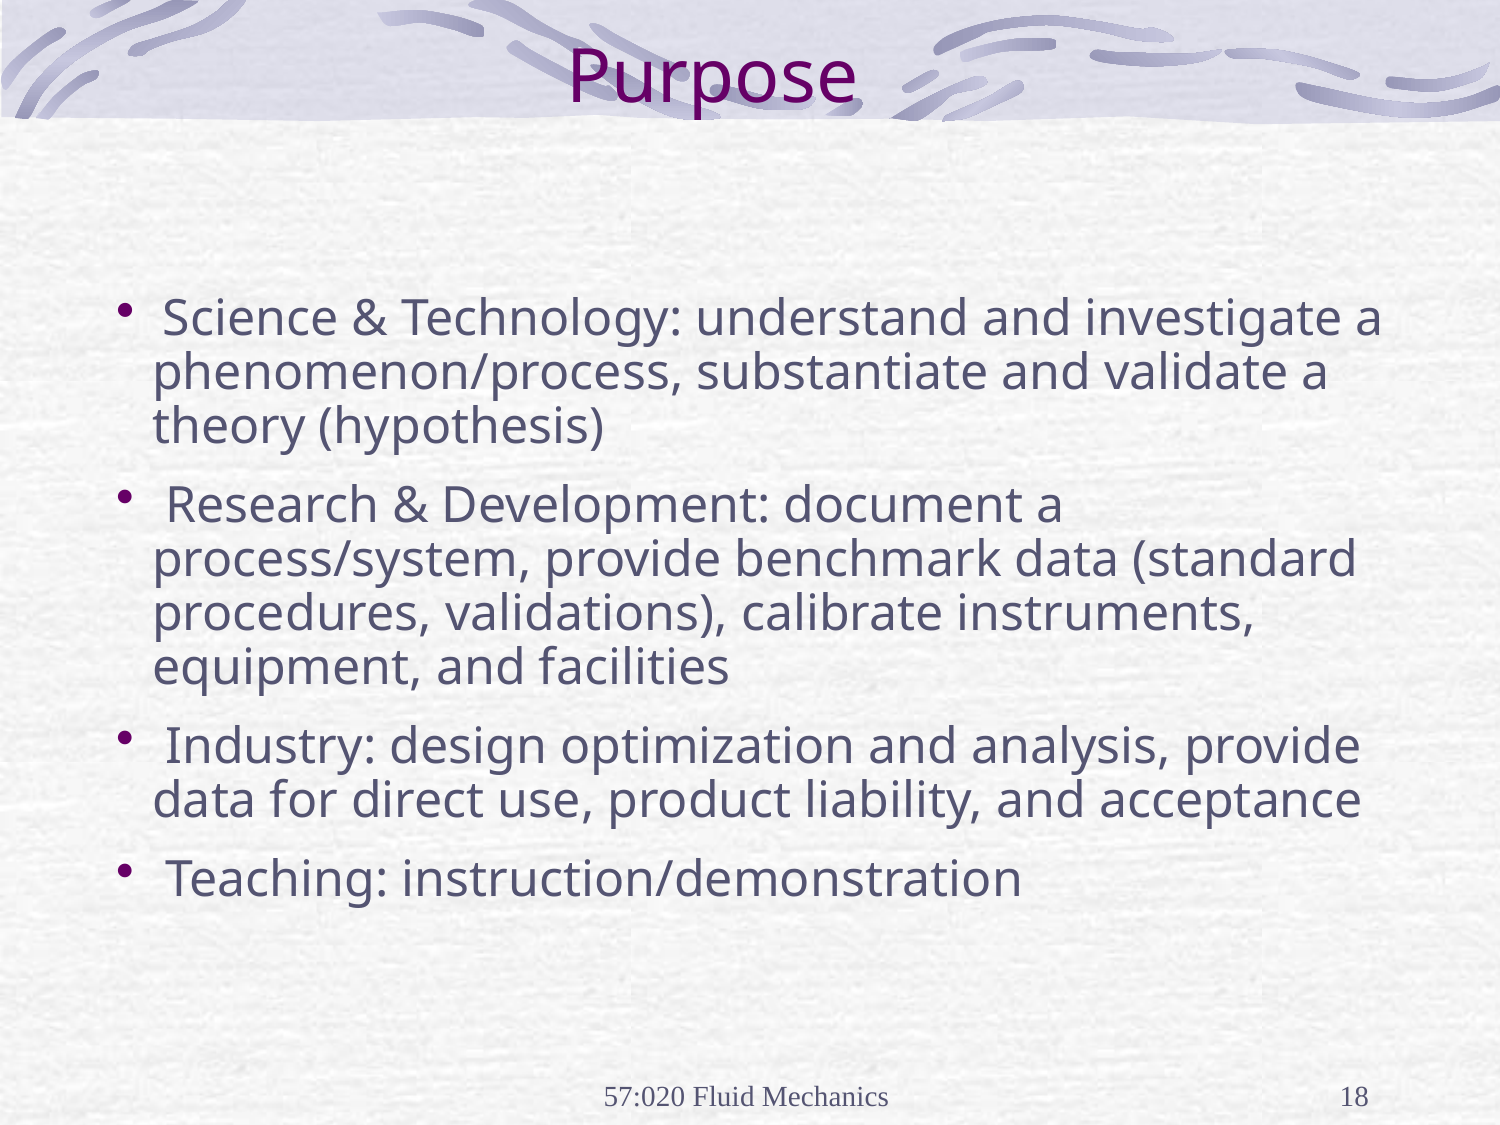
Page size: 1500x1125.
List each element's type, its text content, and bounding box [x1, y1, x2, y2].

footer 57:020 Fluid Mechanics [508, 1044, 985, 1120]
text_box Science & Technology: understand and investigate a phenomenon/process, substantiate and validate a theory (hypothesis) Research & Development: document a process/system, provide benchmark data (standard procedures, validations), calibrate instruments, equipment, and facilities Industry: design optimization and analysis, provide data for direct use, product liability, and acceptance Teaching: instruction/demonstration [62, 199, 1450, 915]
slide_number 18 [1071, 1044, 1385, 1120]
title Purpose [75, 0, 1350, 125]
picture [0, 0, 1500, 1125]
